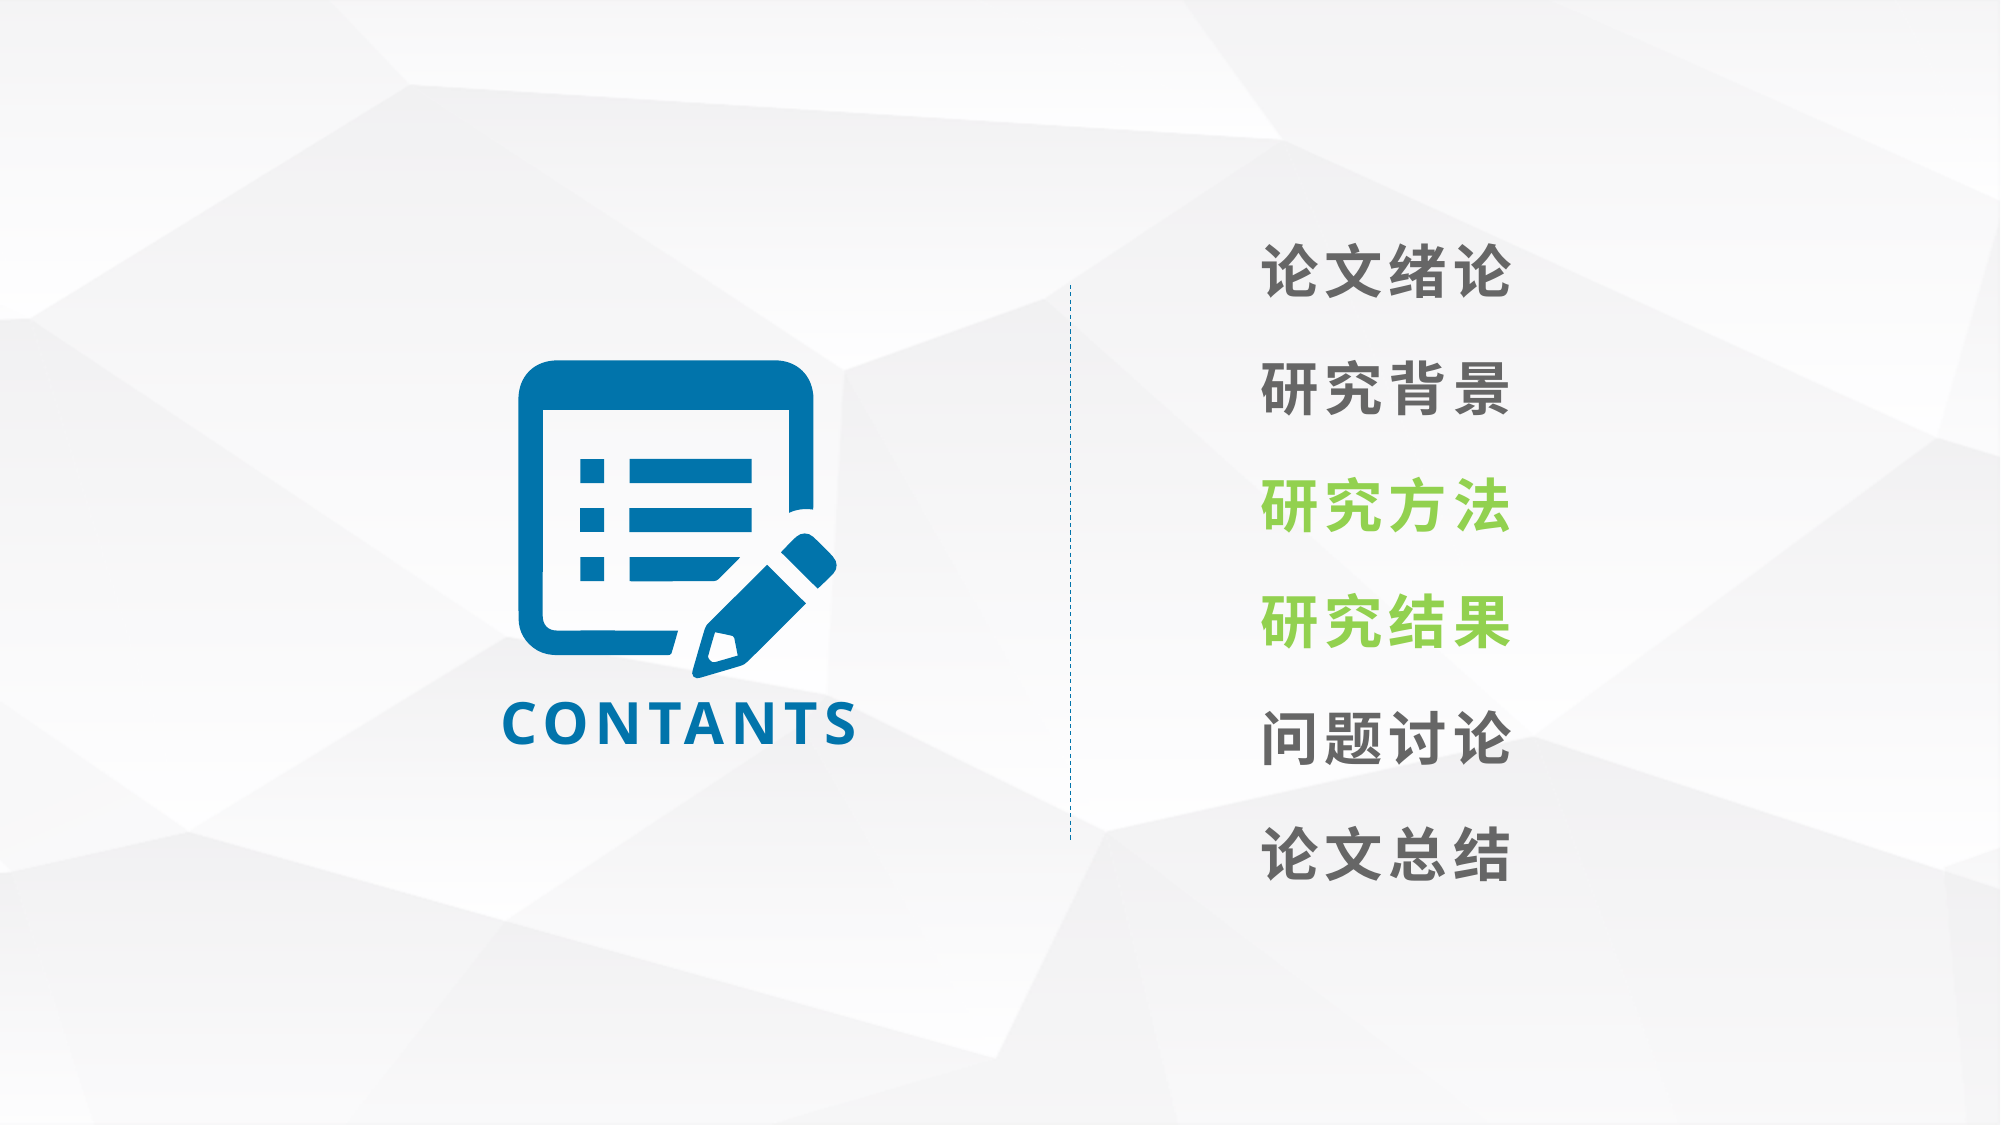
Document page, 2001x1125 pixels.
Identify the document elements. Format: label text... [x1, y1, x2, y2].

text_box 研究结果 [1245, 577, 1540, 663]
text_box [518, 360, 838, 679]
picture [0, 0, 2001, 1125]
text_box CONTANTS [460, 678, 896, 764]
text_box 问题讨论 [1245, 694, 1540, 780]
text_box 论文绪论 [1245, 228, 1540, 313]
text_box 研究方法 [1245, 461, 1540, 547]
text_box 研究背景 [1245, 344, 1540, 430]
text_box 论文总结 [1245, 810, 1540, 896]
